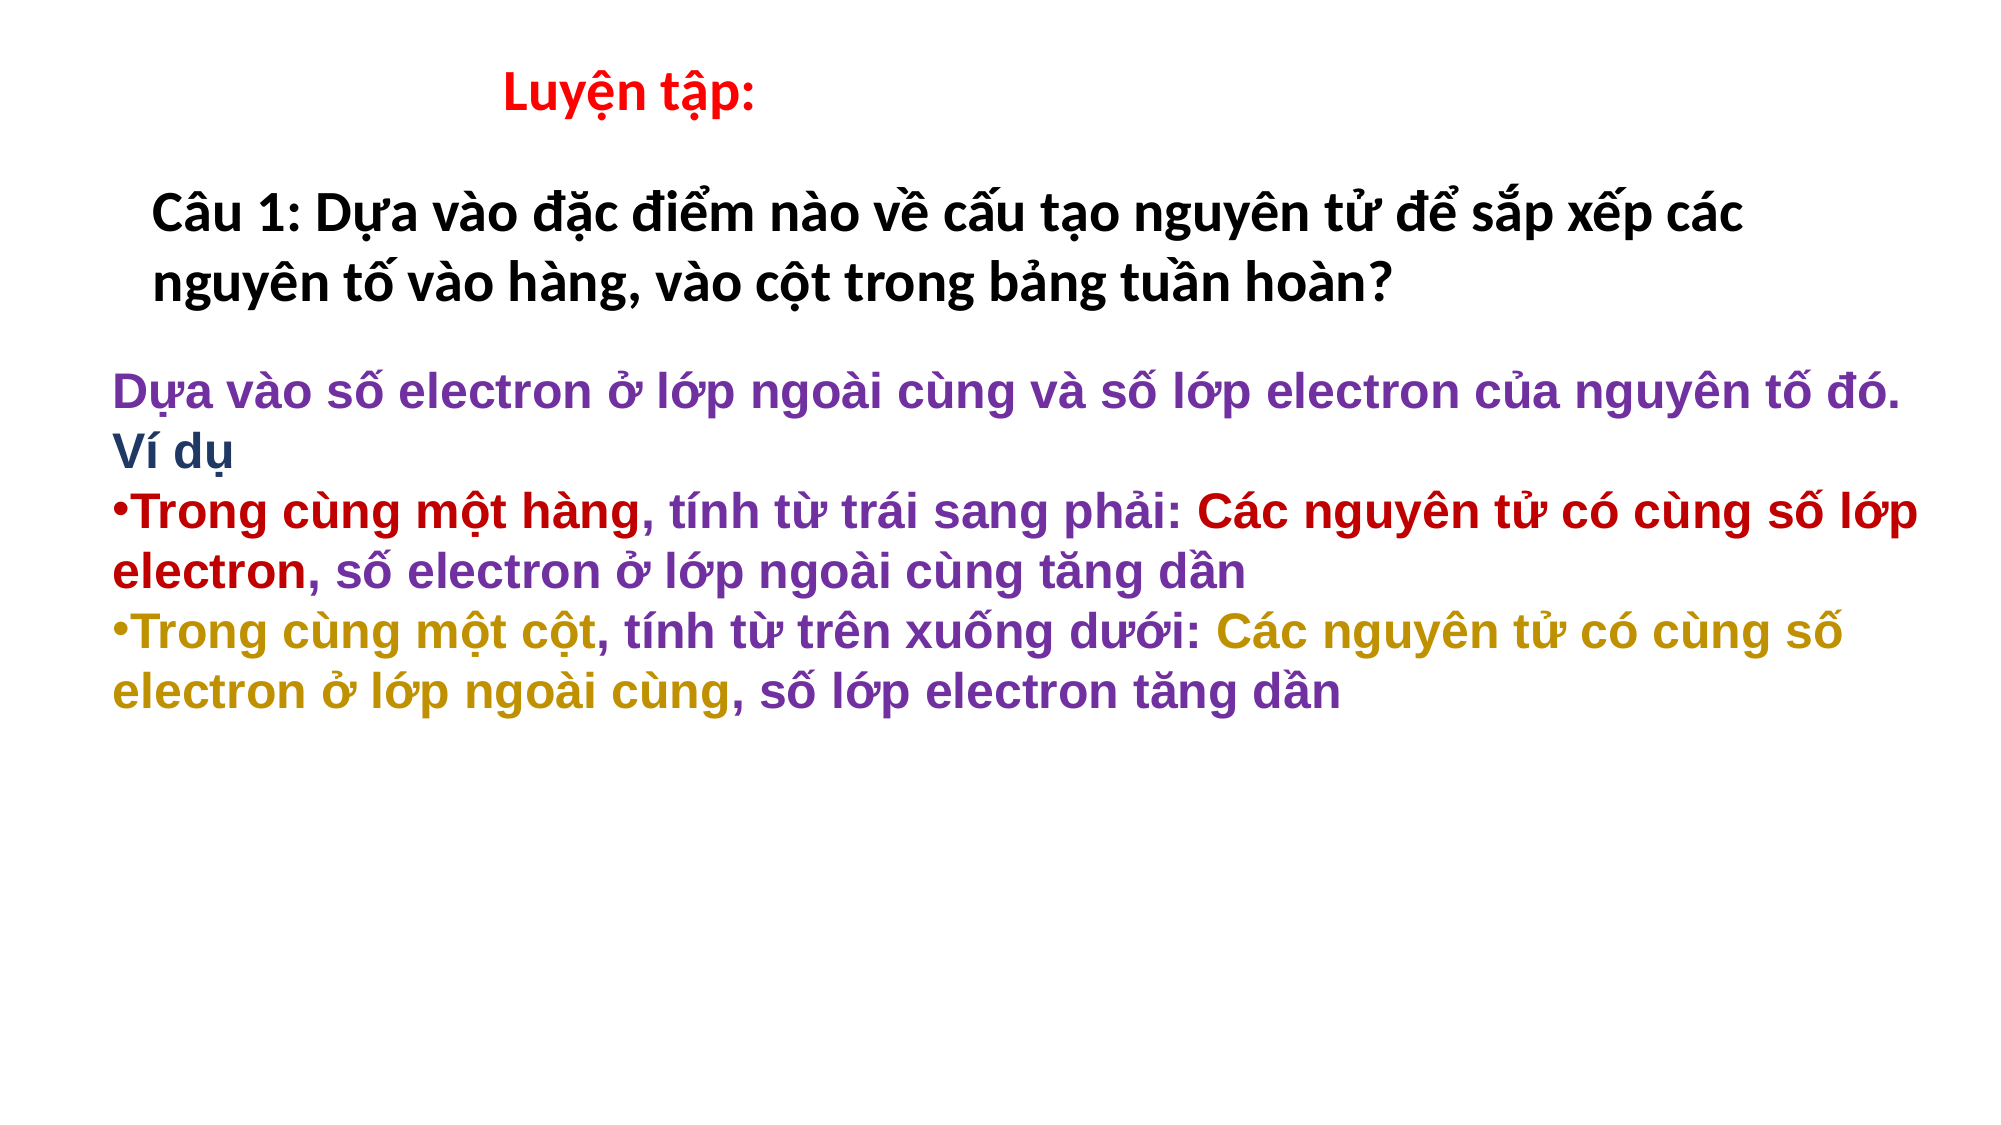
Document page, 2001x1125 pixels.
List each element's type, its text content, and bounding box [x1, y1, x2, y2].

text_box Luyện tập: [489, 44, 786, 129]
text_box Dựa vào số electron ở lớp ngoài cùng và số lớp electron của nguyên tố đó. Ví dụ Trong cùng một hàng, tính từ trái sang phải: Các nguyên tử có cùng số lớp electron, số electron ở lớp ngoài cùng tăng dần Trong cùng một cột, tính từ trên xuống dưới: Các nguyên tử có cùng số electron ở lớp ngoài cùng, số lớp electron tăng dần [97, 351, 1943, 726]
text_box Câu 1: Dựa vào đặc điểm nào về cấu tạo nguyên tử để sắp xếp các nguyên tố vào hàng, vào cột trong bảng tuần hoàn? [138, 165, 1846, 320]
